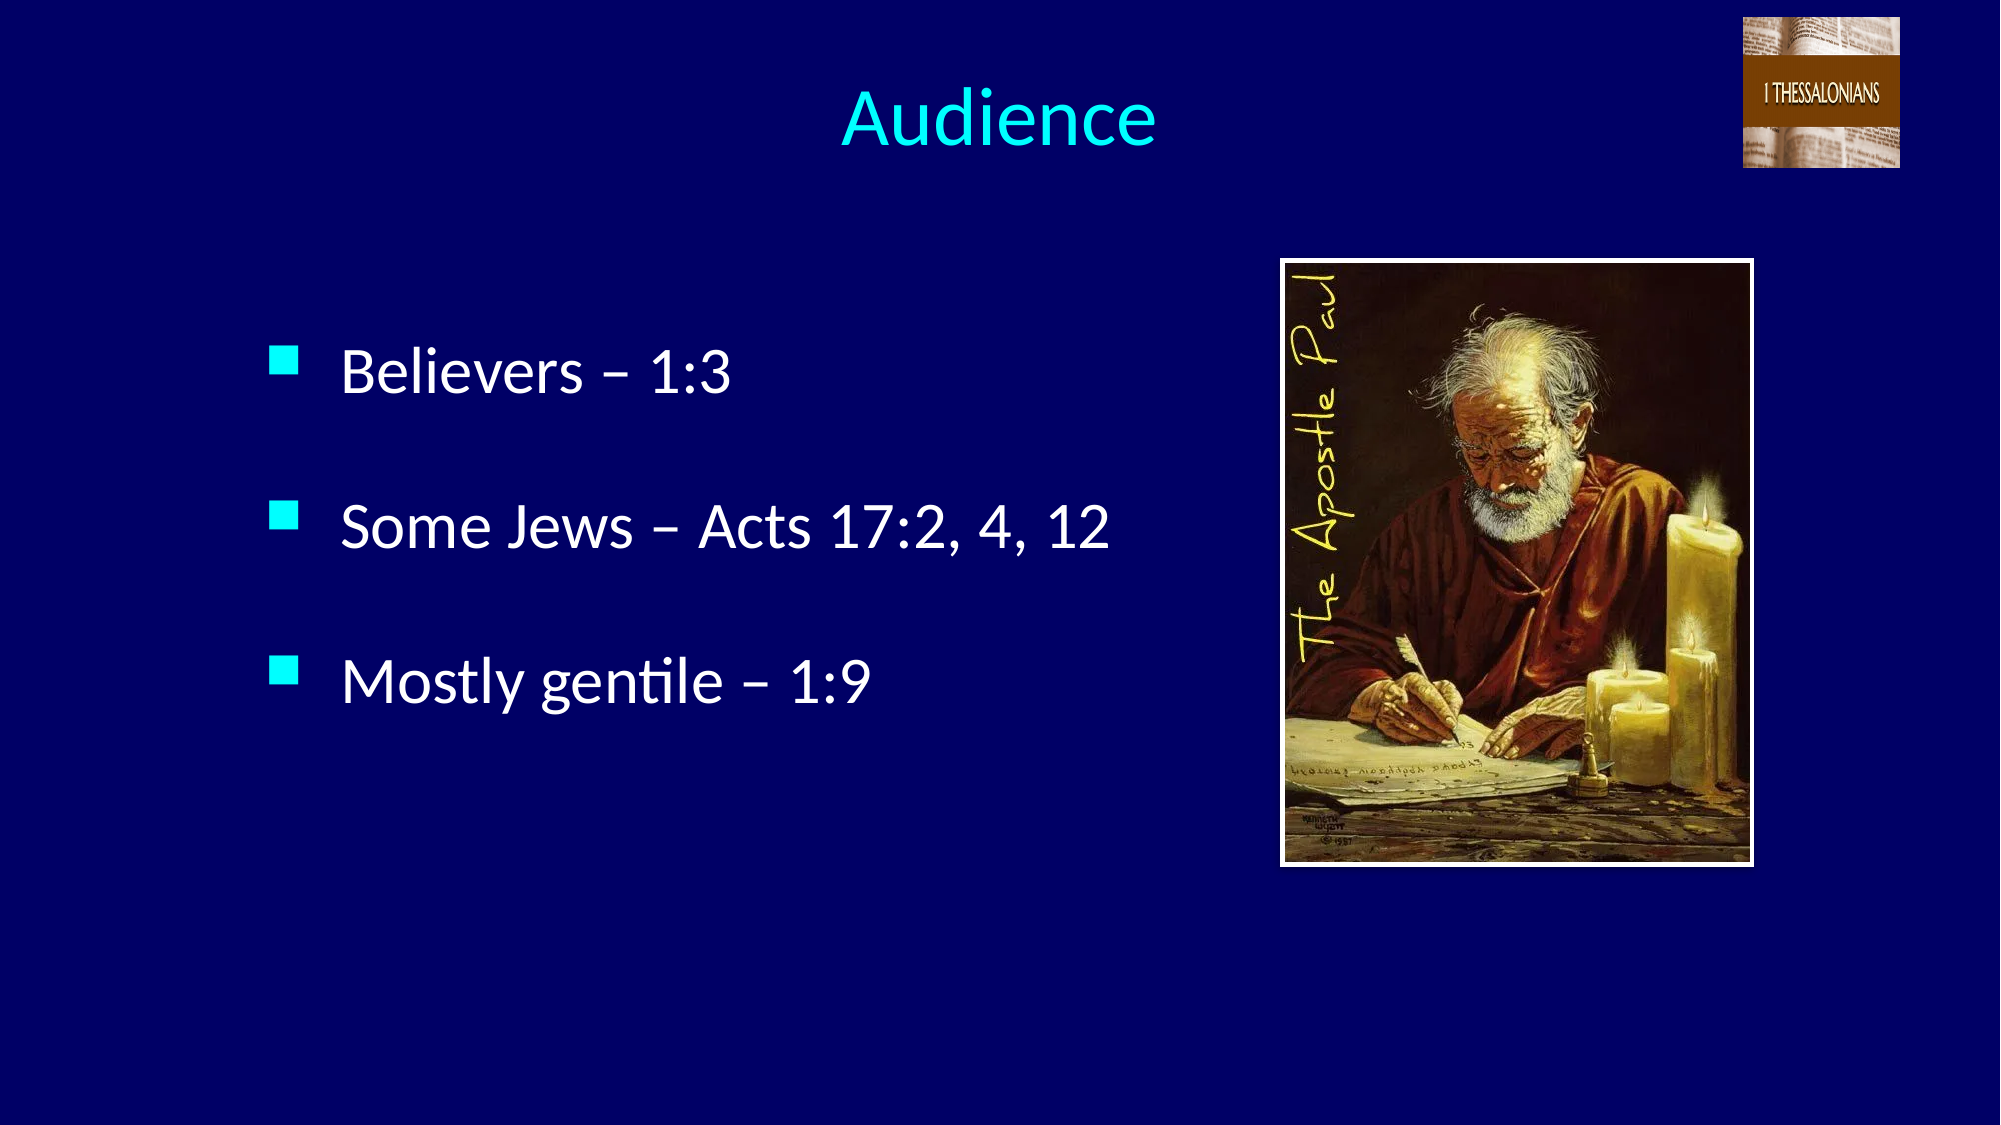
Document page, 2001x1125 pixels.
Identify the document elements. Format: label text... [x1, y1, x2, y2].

picture [1284, 262, 1750, 863]
list Believers – 1:3 Some Jews – Acts 17:2, 4, 12 Mostly gentile – 1:9 [250, 318, 1163, 776]
title Audience [150, 37, 1850, 188]
picture [1742, 16, 1901, 168]
